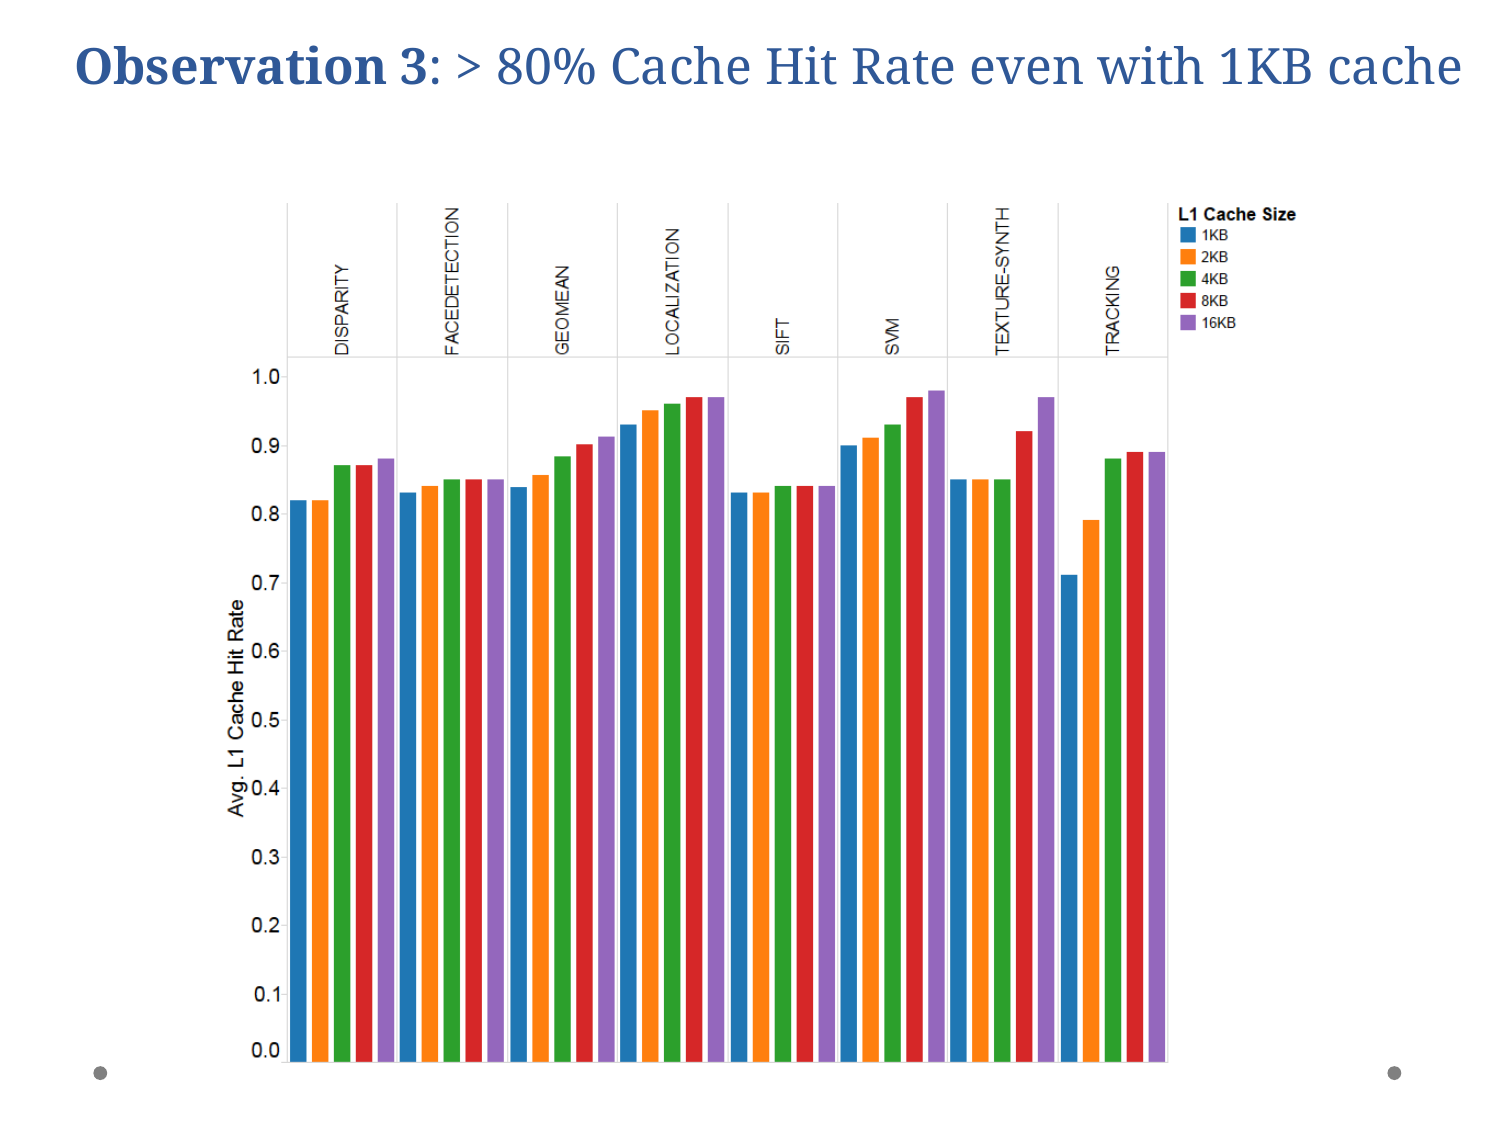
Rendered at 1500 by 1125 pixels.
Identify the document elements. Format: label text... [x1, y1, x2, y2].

title Observation 3: > 80% Cache Hit Rate even with 1KB cache [50, 12, 1488, 163]
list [221, 202, 1301, 1063]
